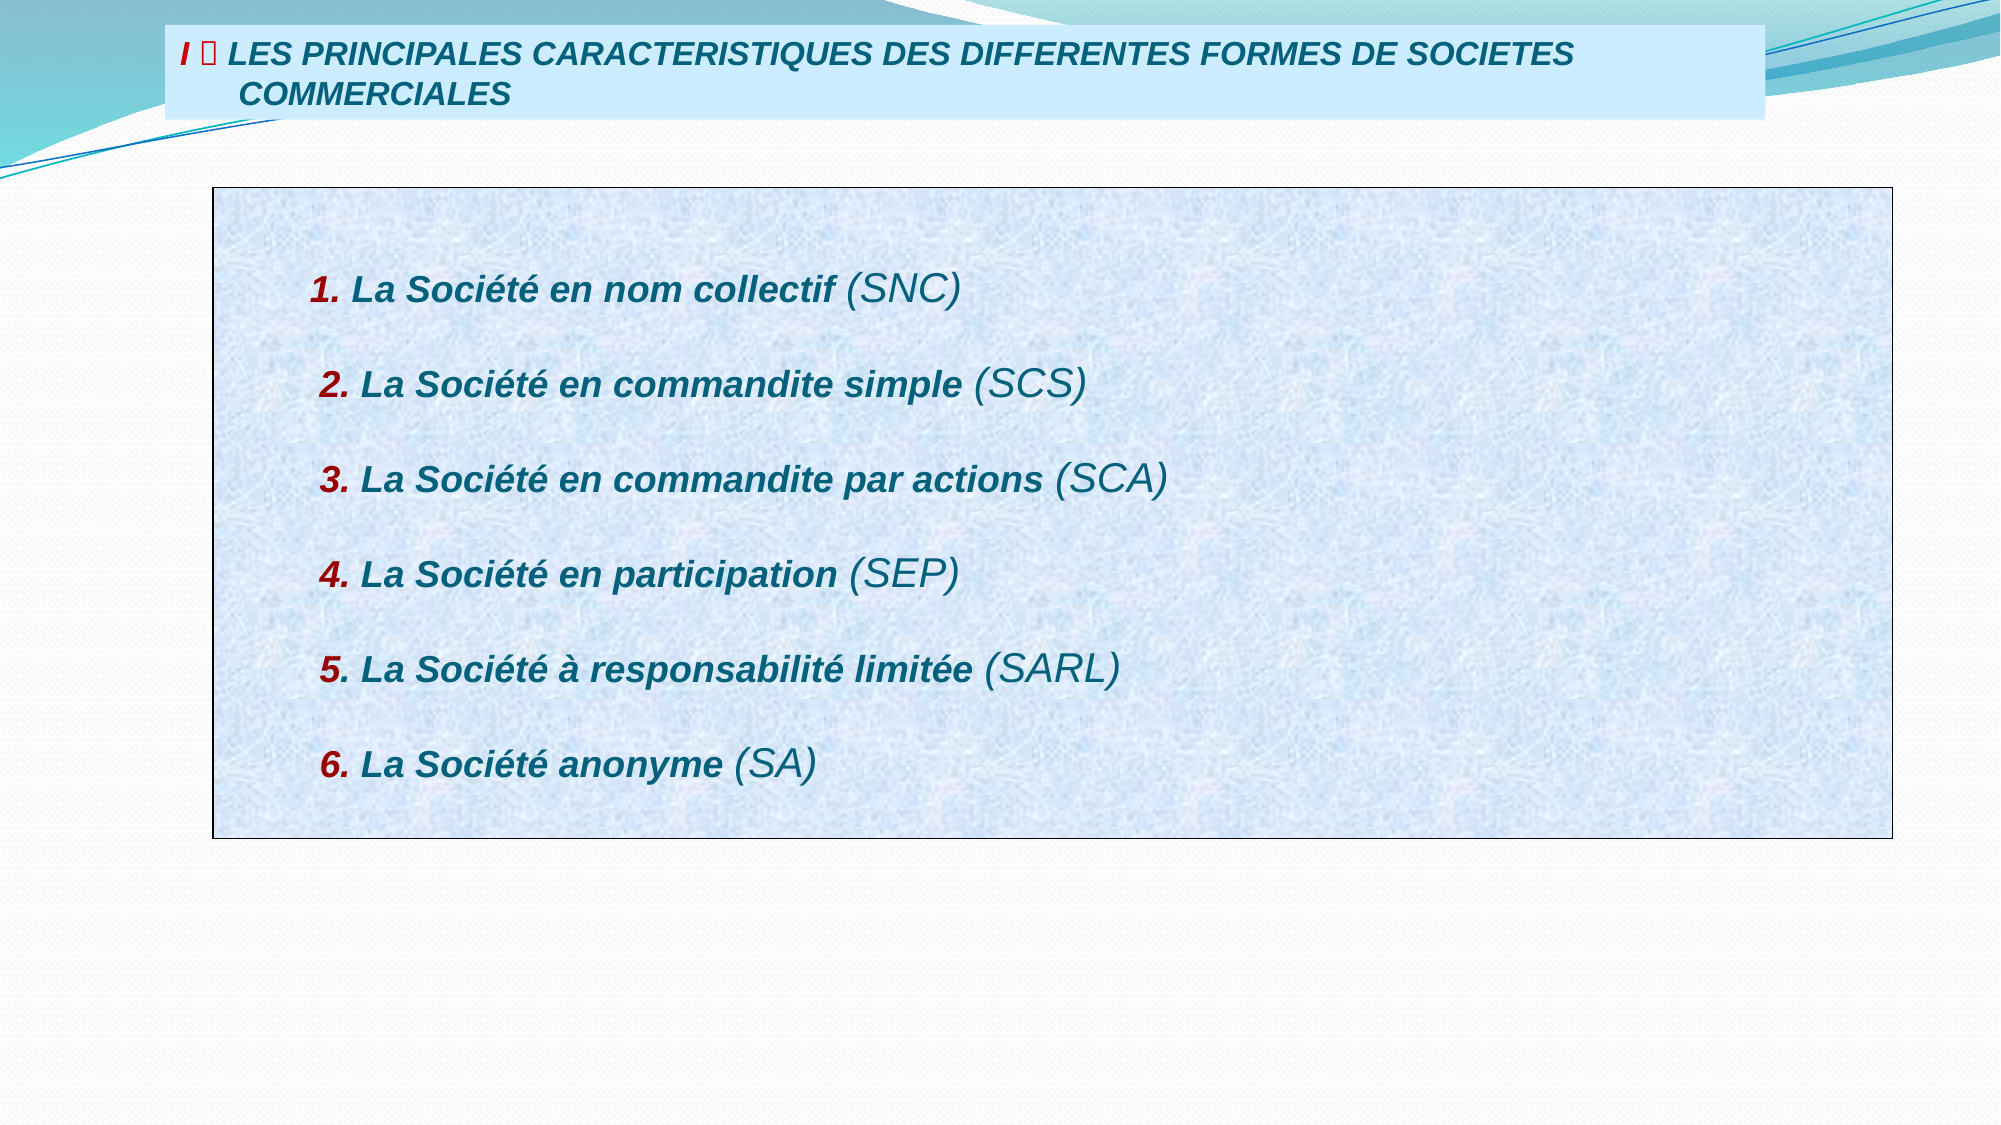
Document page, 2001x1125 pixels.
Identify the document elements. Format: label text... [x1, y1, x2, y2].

text_box 1. La Société en nom collectif (SNC) 2. La Société en commandite simple (SCS) 3. La Société en commandite par actions (SCA) 4. La Société en participation (SEP) 5. La Société à responsabilité limitée (SARL) 6. La Société anonyme (SA) [212, 187, 1893, 839]
text_box I  LES PRINCIPALES CARACTERISTIQUES DES DIFFERENTES FORMES DE SOCIETES COMMERCIALES [165, 24, 1766, 120]
